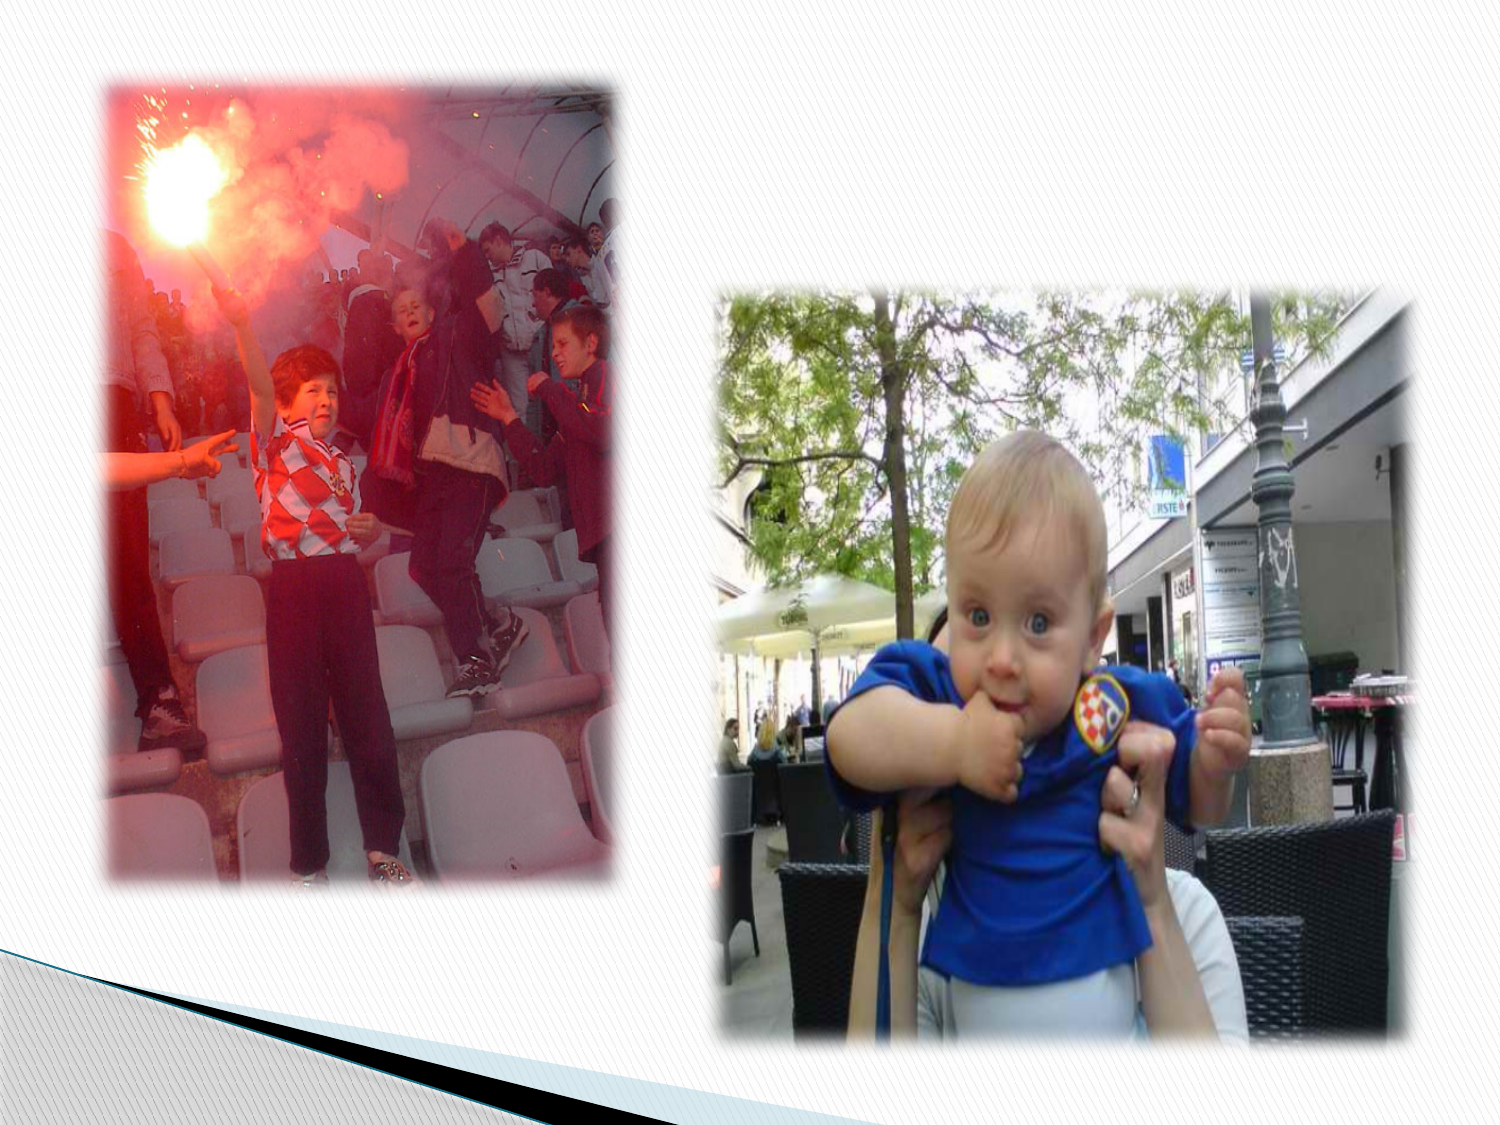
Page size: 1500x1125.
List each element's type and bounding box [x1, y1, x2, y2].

list [702, 278, 1424, 1059]
picture [88, 66, 633, 901]
